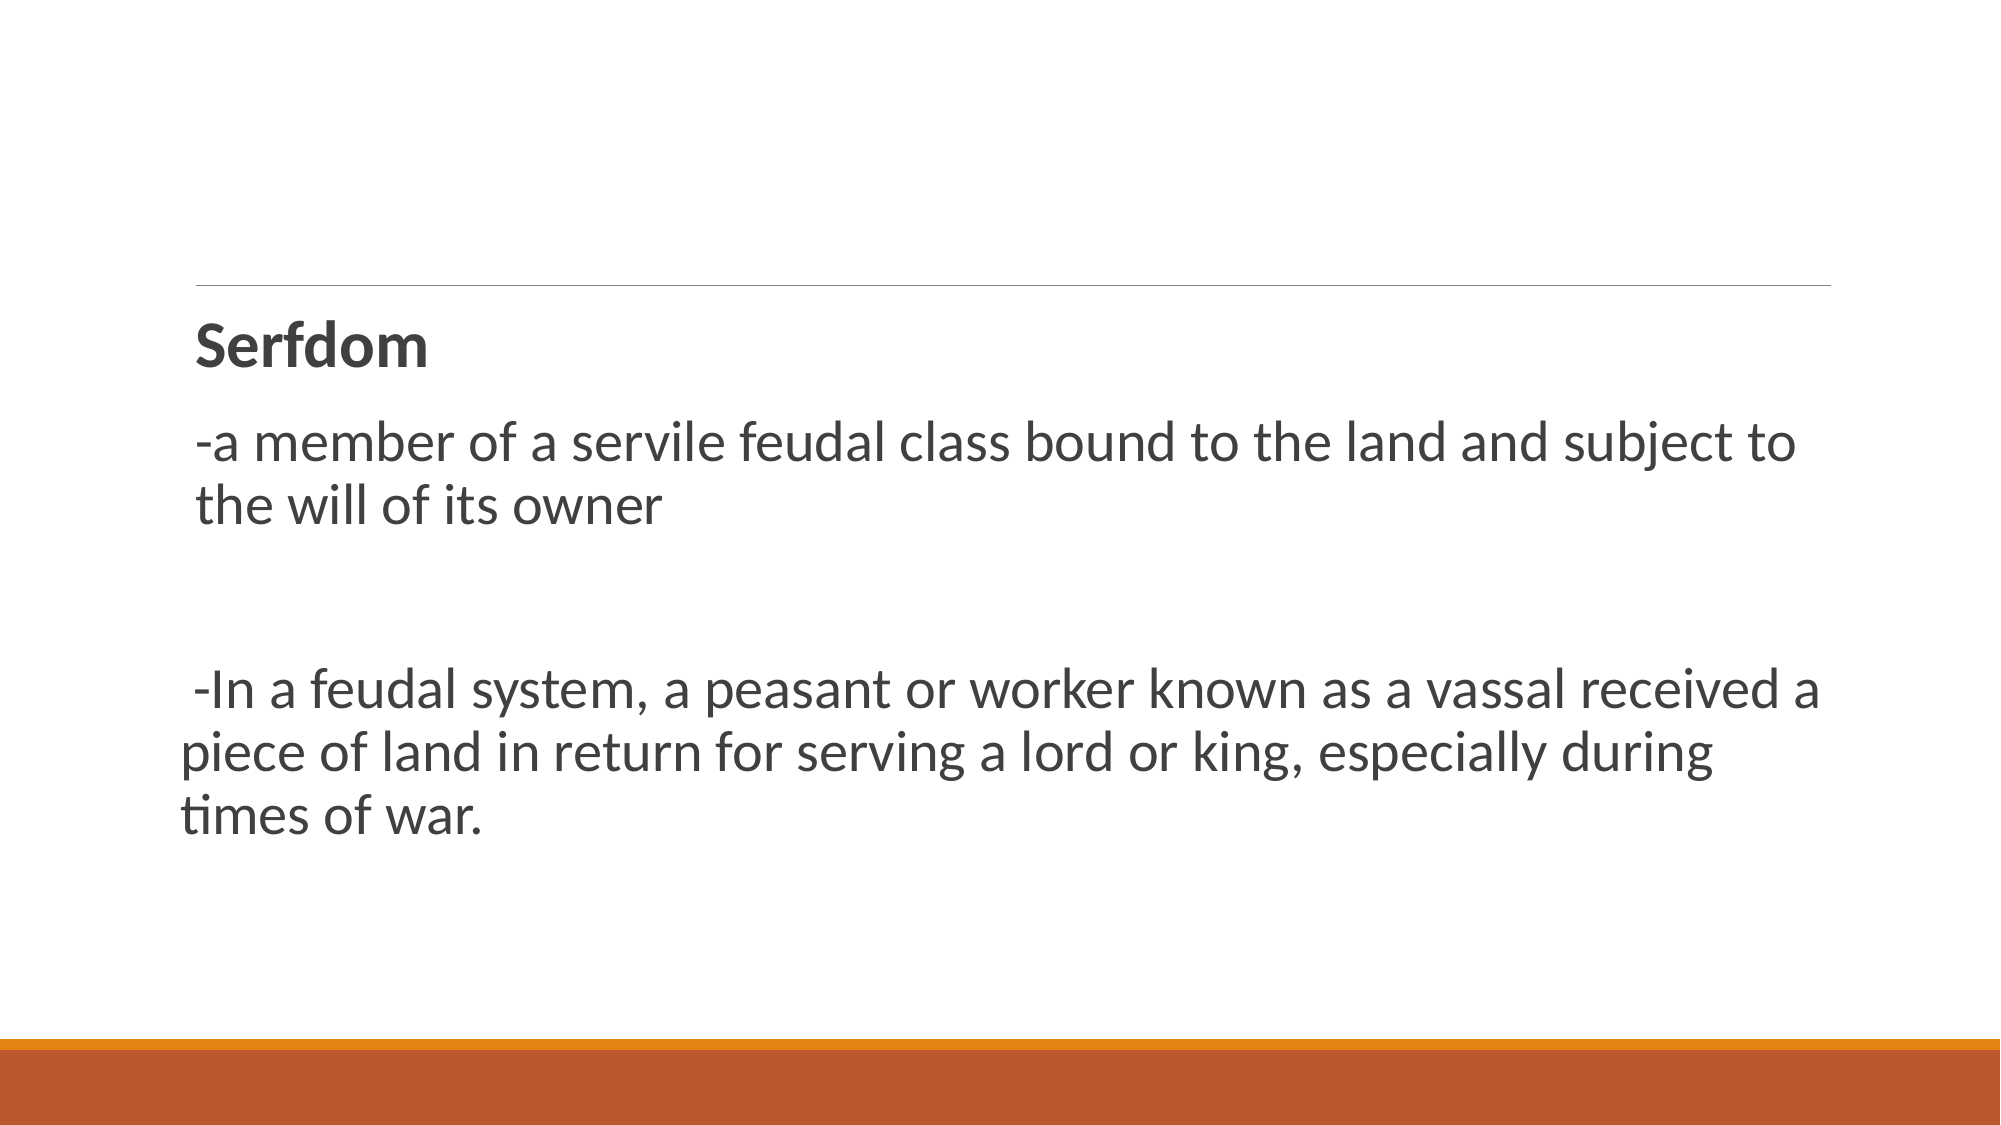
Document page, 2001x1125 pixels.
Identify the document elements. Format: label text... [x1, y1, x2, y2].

list Serfdom -a member of a servile feudal class bound to the land and subject to the will of its owner -In a feudal system, a peasant or worker known as a vassal received a piece of land in return for serving a lord or king, especially during times of war. [180, 302, 1830, 963]
